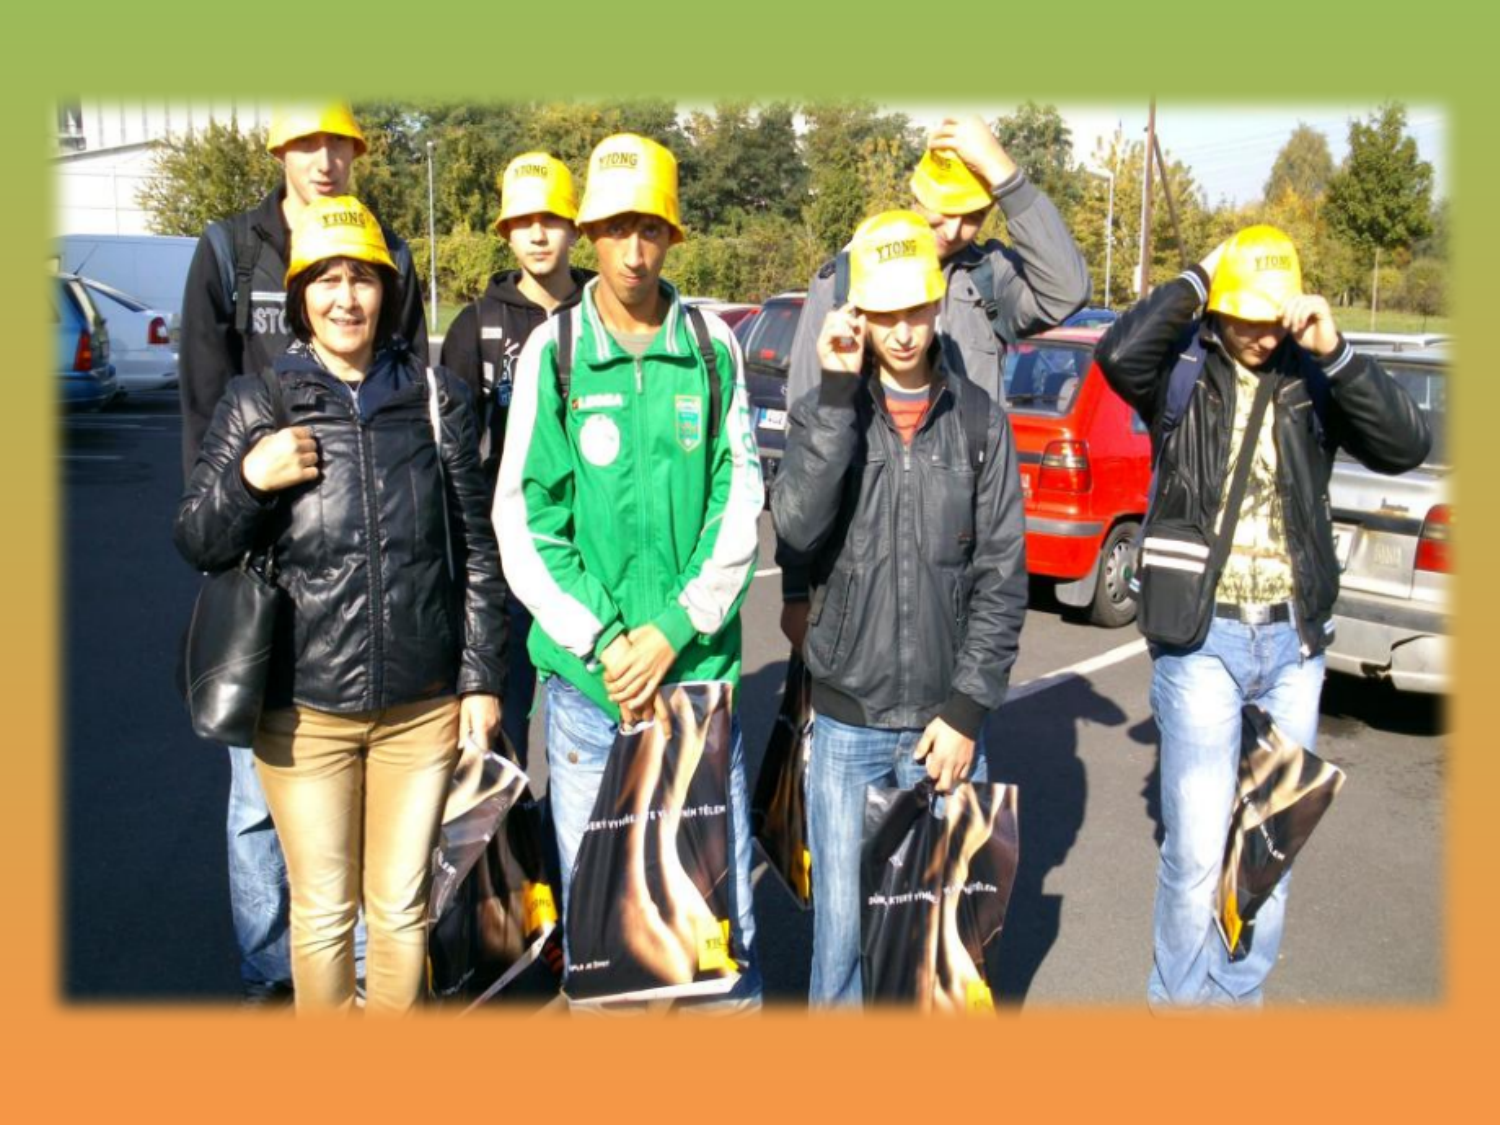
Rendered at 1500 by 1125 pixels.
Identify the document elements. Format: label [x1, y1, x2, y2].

list [40, 89, 1464, 1024]
